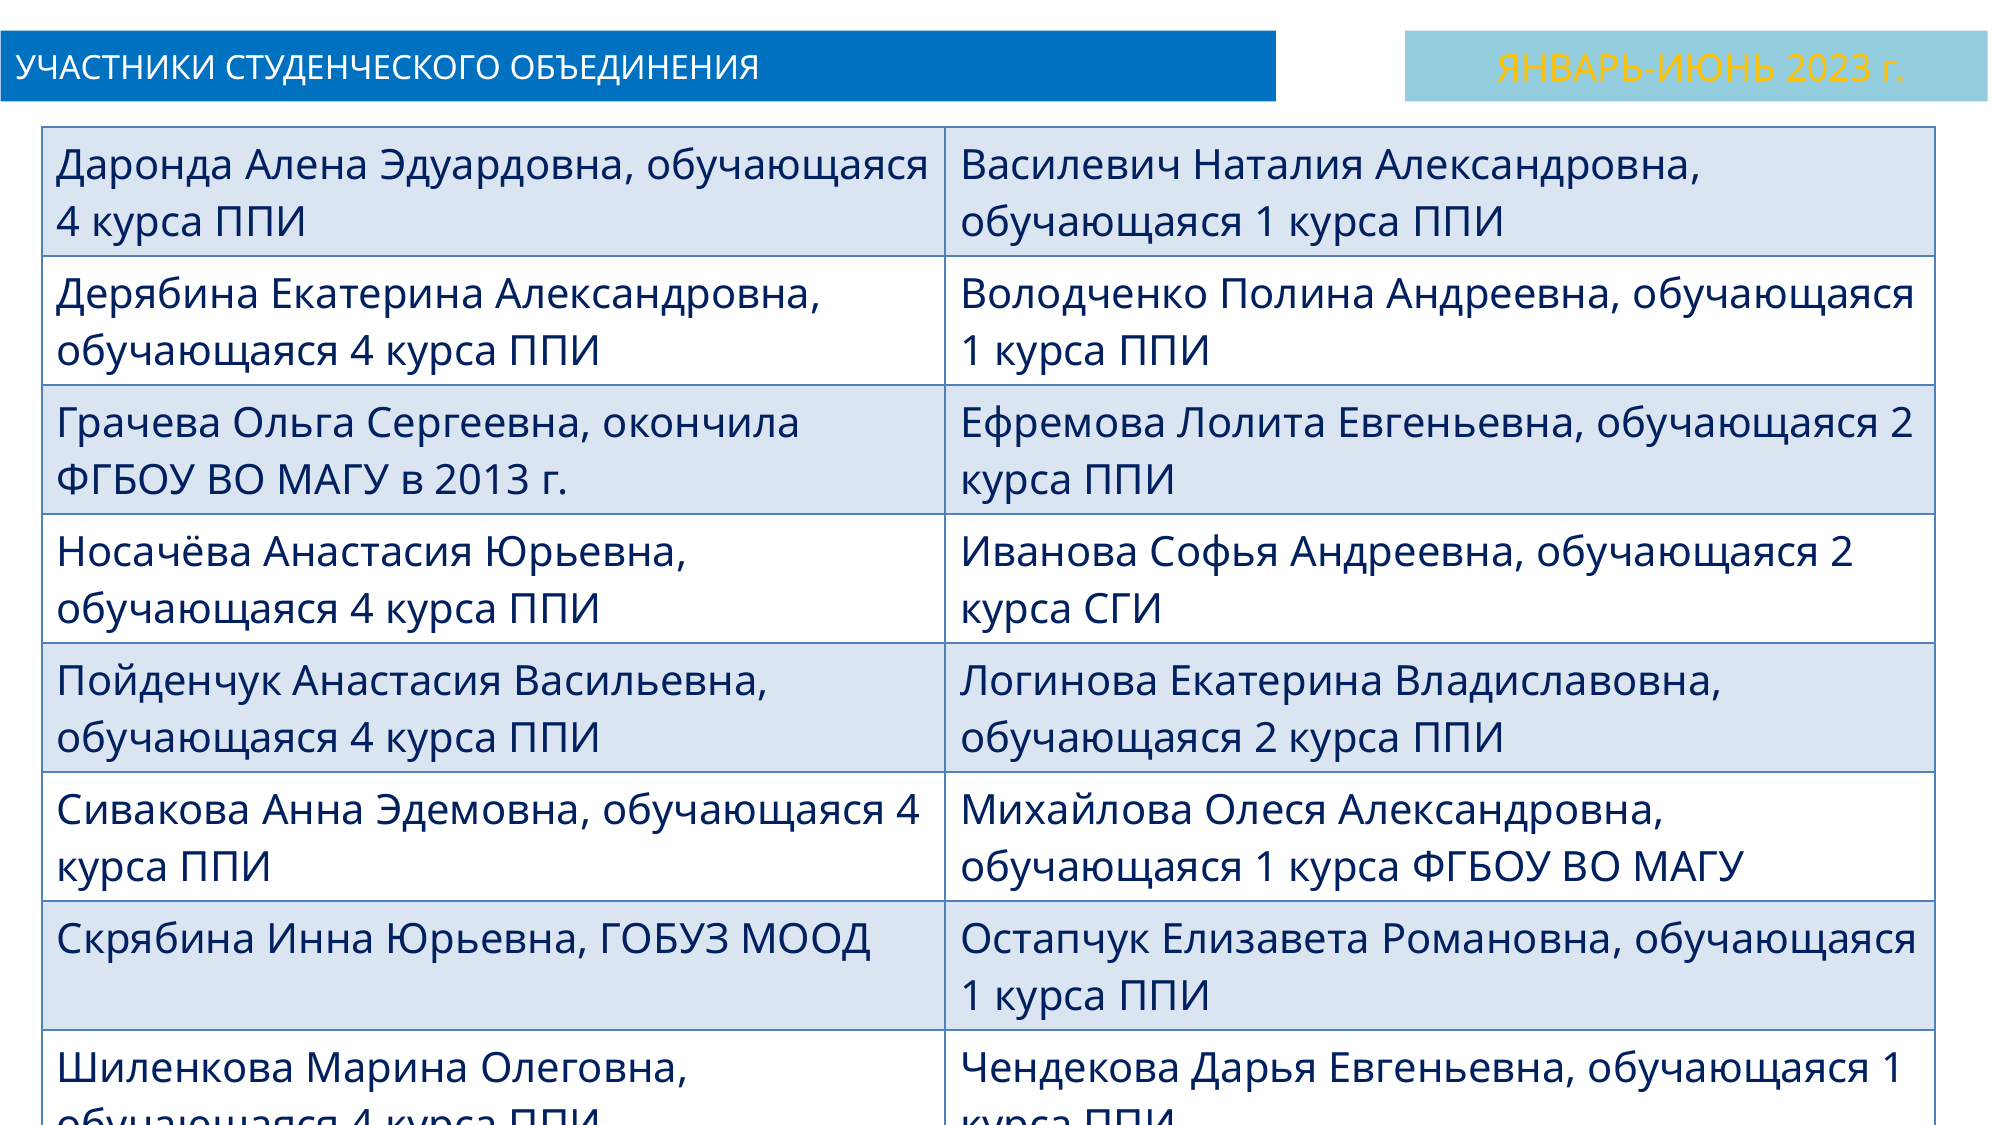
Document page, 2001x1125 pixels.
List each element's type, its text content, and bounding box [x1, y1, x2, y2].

table_cell Михайлова Олеся Александровна, обучающаяся 1 курса ФГБОУ ВО МАГУ [946, 773, 1934, 900]
table_cell Носачёва Анастасия Юрьевна, обучающаяся 4 курса ППИ [43, 515, 944, 642]
table_cell Чендекова Дарья Евгеньевна, обучающаяся 1 курса ППИ [946, 1031, 1934, 1125]
text_box ЯНВАРЬ-ИЮНЬ 2023 г. [1403, 28, 1990, 103]
table_cell Шиленкова Марина Олеговна, обучающаяся 4 курса ППИ [43, 1031, 944, 1125]
table_header Даронда Алена Эдуардовна, обучающаяся 4 курса ППИ [43, 128, 944, 255]
text_box УЧАСТНИКИ СТУДЕНЧЕСКОГО ОБЪЕДИНЕНИЯ [0, 28, 1278, 103]
table_cell Иванова Софья Андреевна, обучающаяся 2 курса СГИ [946, 515, 1934, 642]
table_cell Скрябина Инна Юрьевна, ГОБУЗ МООД [43, 902, 944, 1029]
table_cell Остапчук Елизавета Романовна, обучающаяся 1 курса ППИ [946, 902, 1934, 1029]
table_cell Пойденчук Анастасия Васильевна, обучающаяся 4 курса ППИ [43, 644, 944, 771]
table_cell Володченко Полина Андреевна, обучающаяся 1 курса ППИ [946, 257, 1934, 384]
table_header Василевич Наталия Александровна, обучающаяся 1 курса ППИ [946, 128, 1934, 255]
table_cell Ефремова Лолита Евгеньевна, обучающаяся 2 курса ППИ [946, 386, 1934, 513]
table_cell Дерябина Екатерина Александровна, обучающаяся 4 курса ППИ [43, 257, 944, 384]
table_cell Сивакова Анна Эдемовна, обучающаяся 4 курса ППИ [43, 773, 944, 900]
table_cell Грачева Ольга Сергеевна, окончила ФГБОУ ВО МАГУ в 2013 г. [43, 386, 944, 513]
table_cell Логинова Екатерина Владиславовна, обучающаяся 2 курса ППИ [946, 644, 1934, 771]
